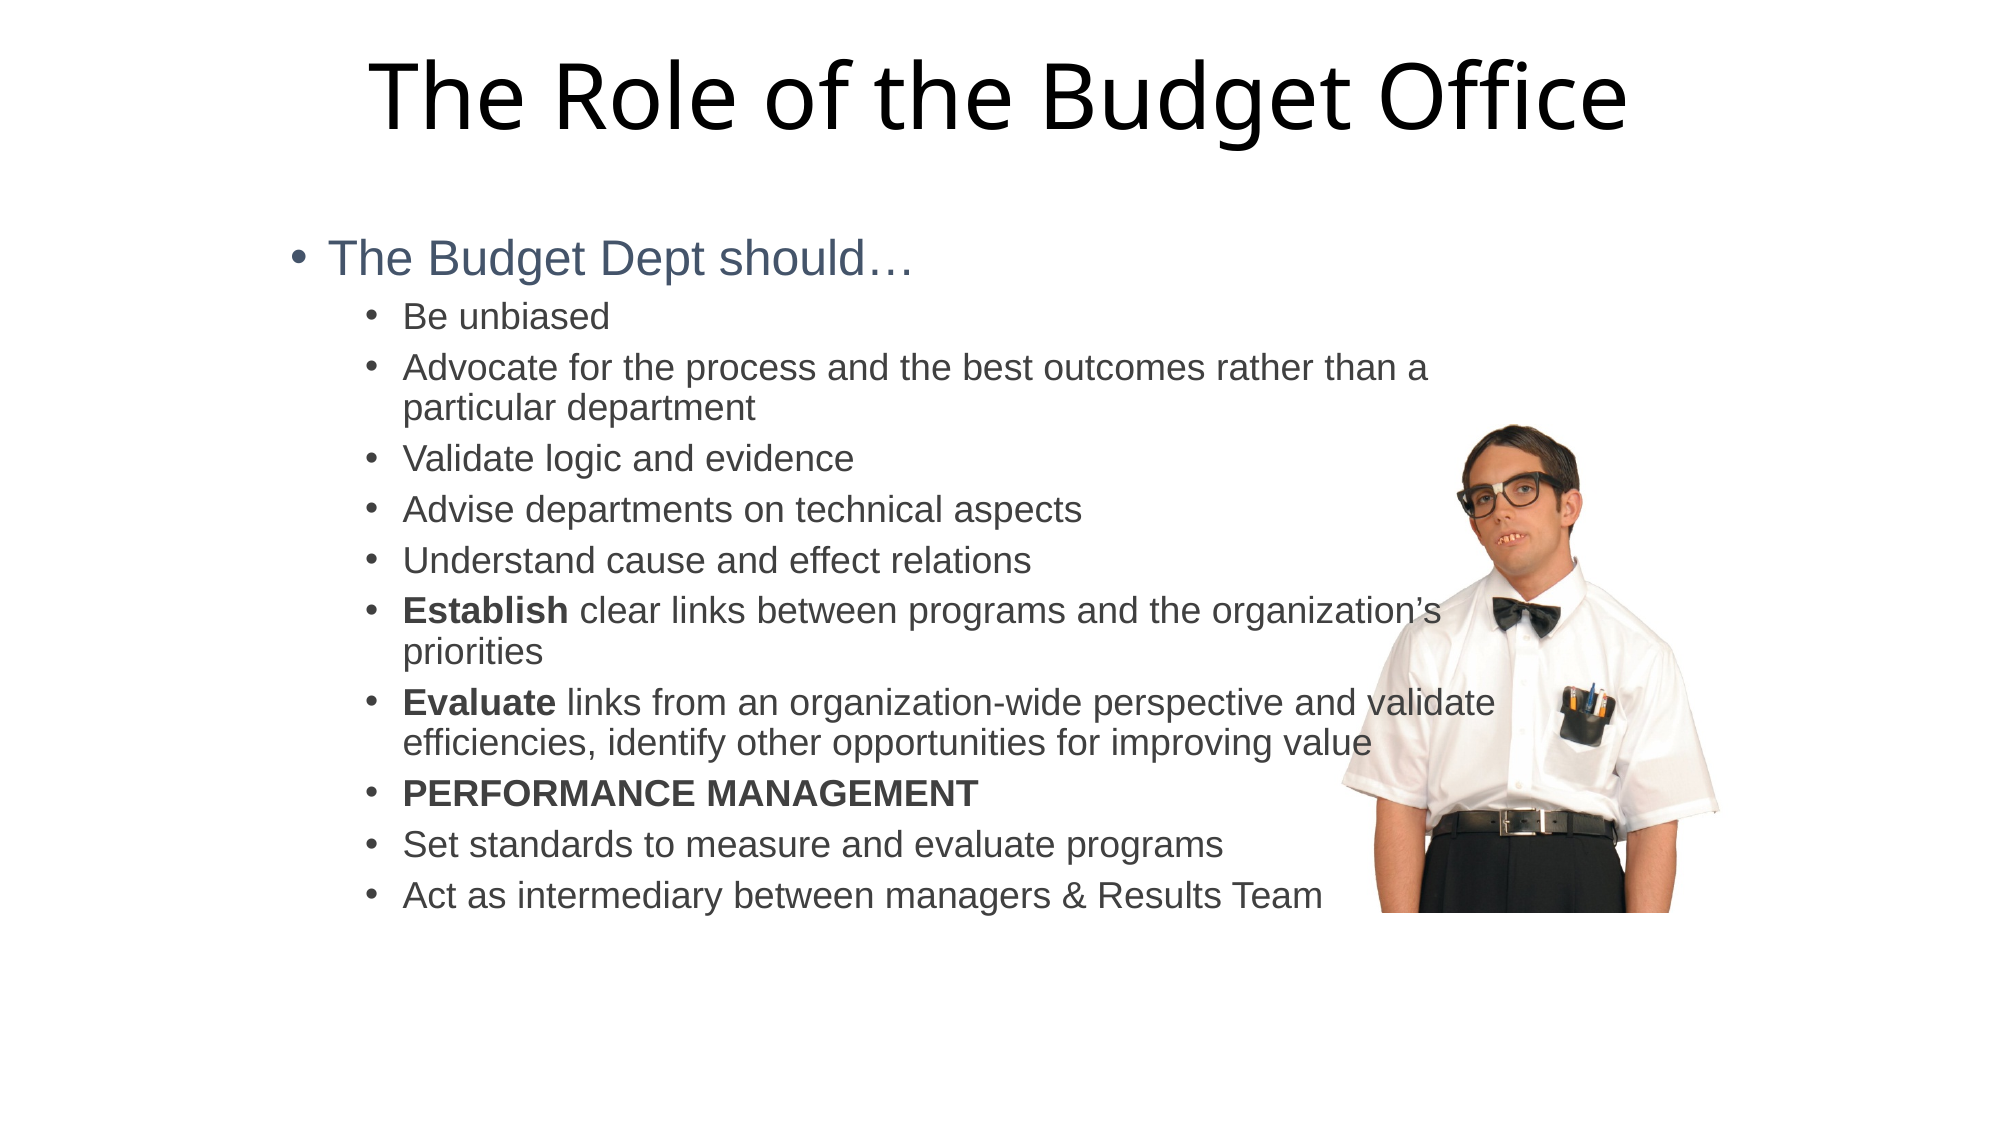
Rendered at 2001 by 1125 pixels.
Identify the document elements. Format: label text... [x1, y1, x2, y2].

title The Role of the Budget Office [249, 24, 1750, 175]
picture [1268, 424, 1757, 913]
list The Budget Dept should… Be unbiased Advocate for the process and the best outcomes rather than a particular department Validate logic and evidence Advise departments on technical aspects Understand cause and effect relations Establish clear links between programs and the organization’s priorities Evaluate links from an organization-wide perspective and validate efficiencies, identify other opportunities for improving value PERFORMANCE MANAGEMENT Set standards to measure and evaluate programs Act as intermediary between managers & Results Team [275, 224, 1563, 949]
